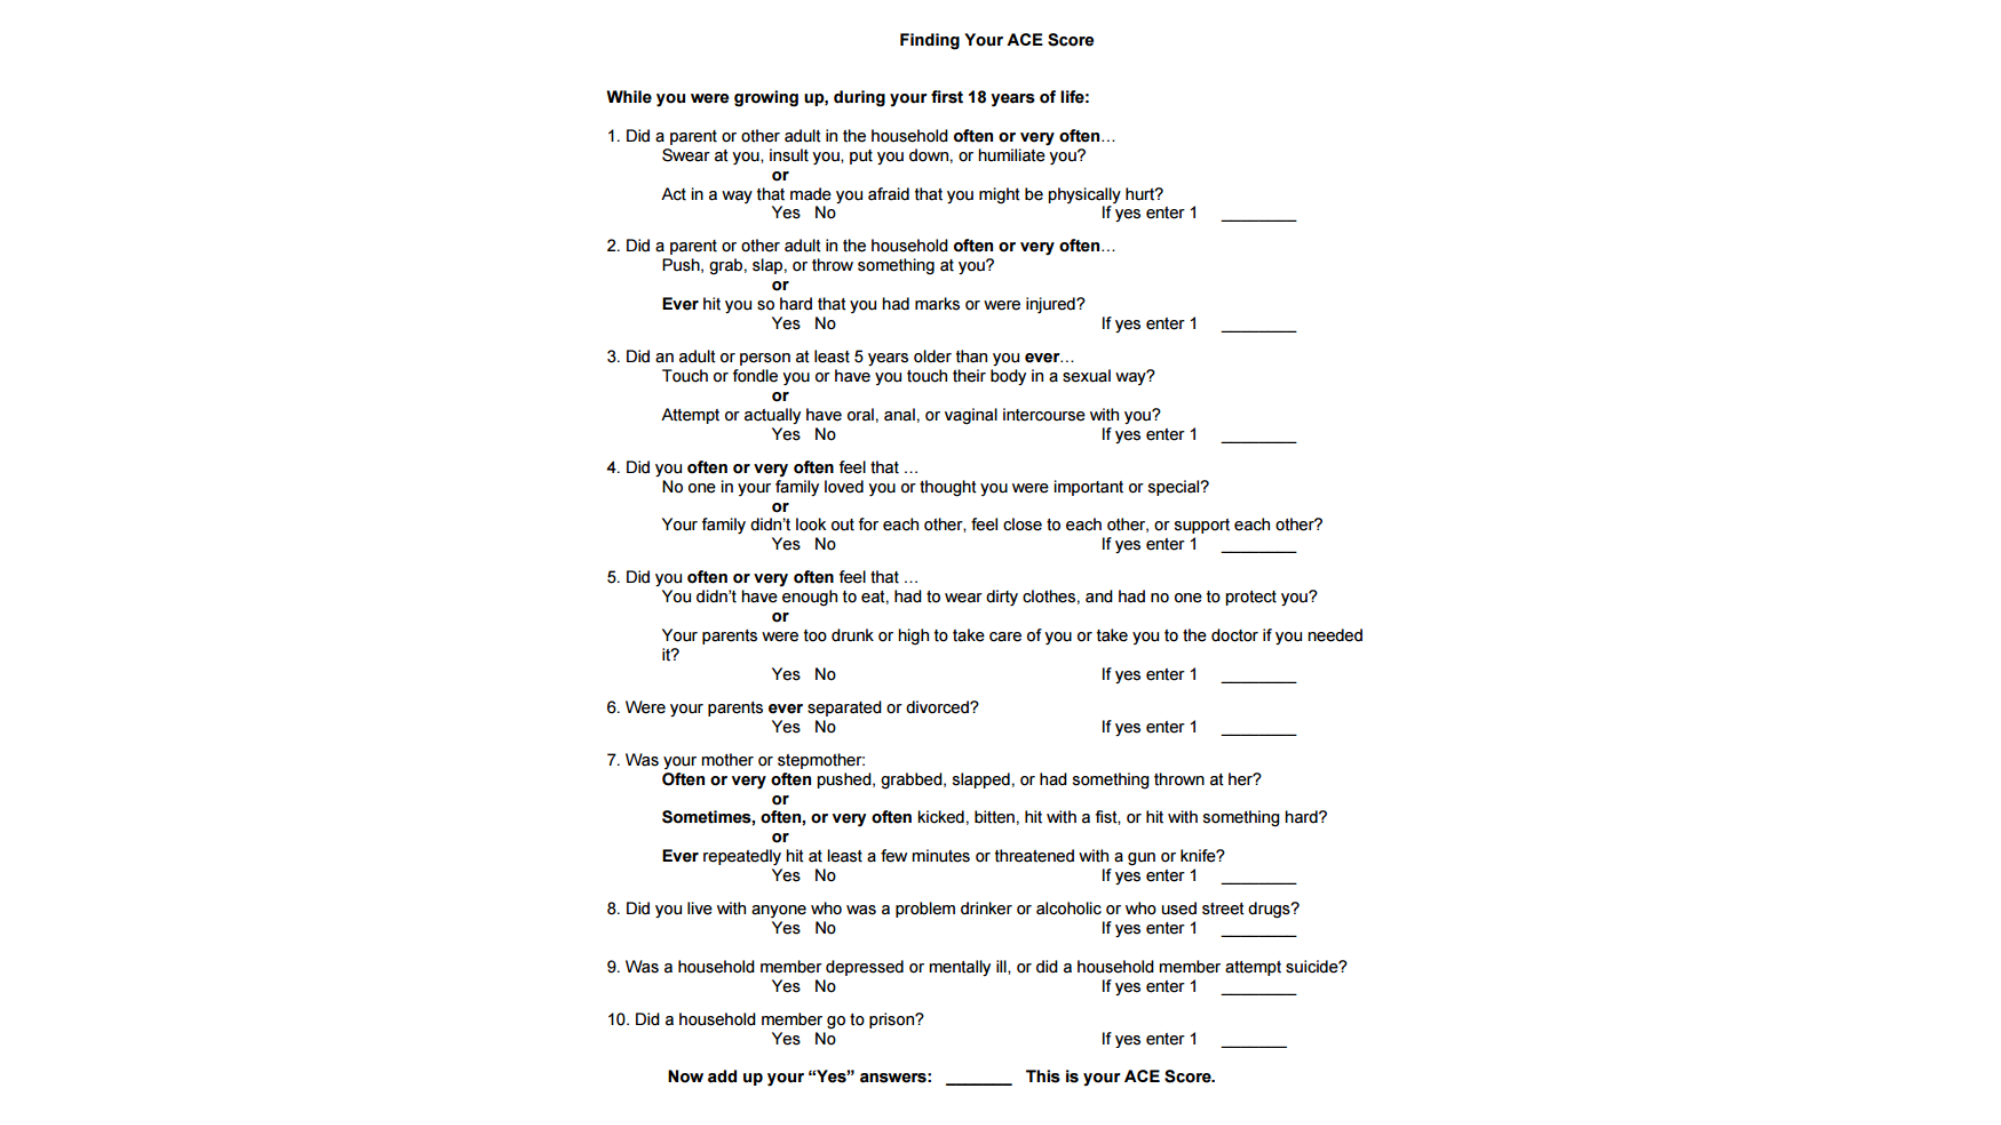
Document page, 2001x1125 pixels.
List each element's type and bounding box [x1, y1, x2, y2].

picture [549, 24, 1422, 1088]
